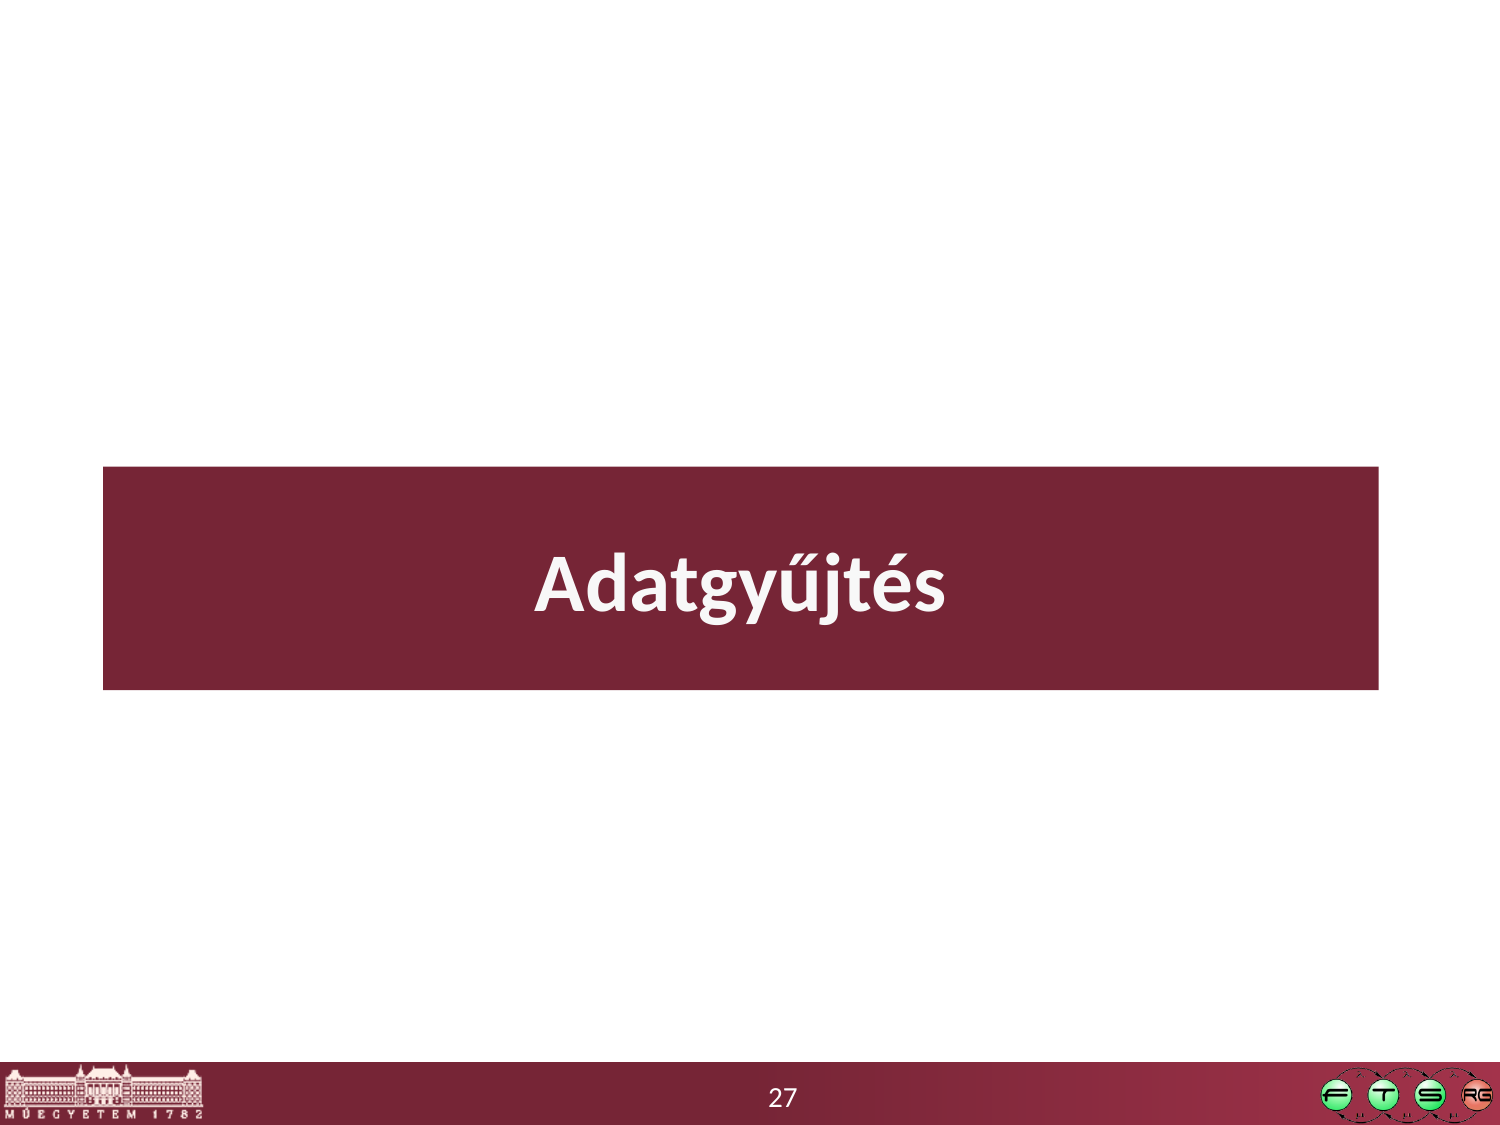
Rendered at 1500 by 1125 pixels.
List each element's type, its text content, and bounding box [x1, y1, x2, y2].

picture [0, 1063, 209, 1123]
picture [1318, 1065, 1494, 1125]
title Adatgyűjtés [103, 466, 1379, 691]
